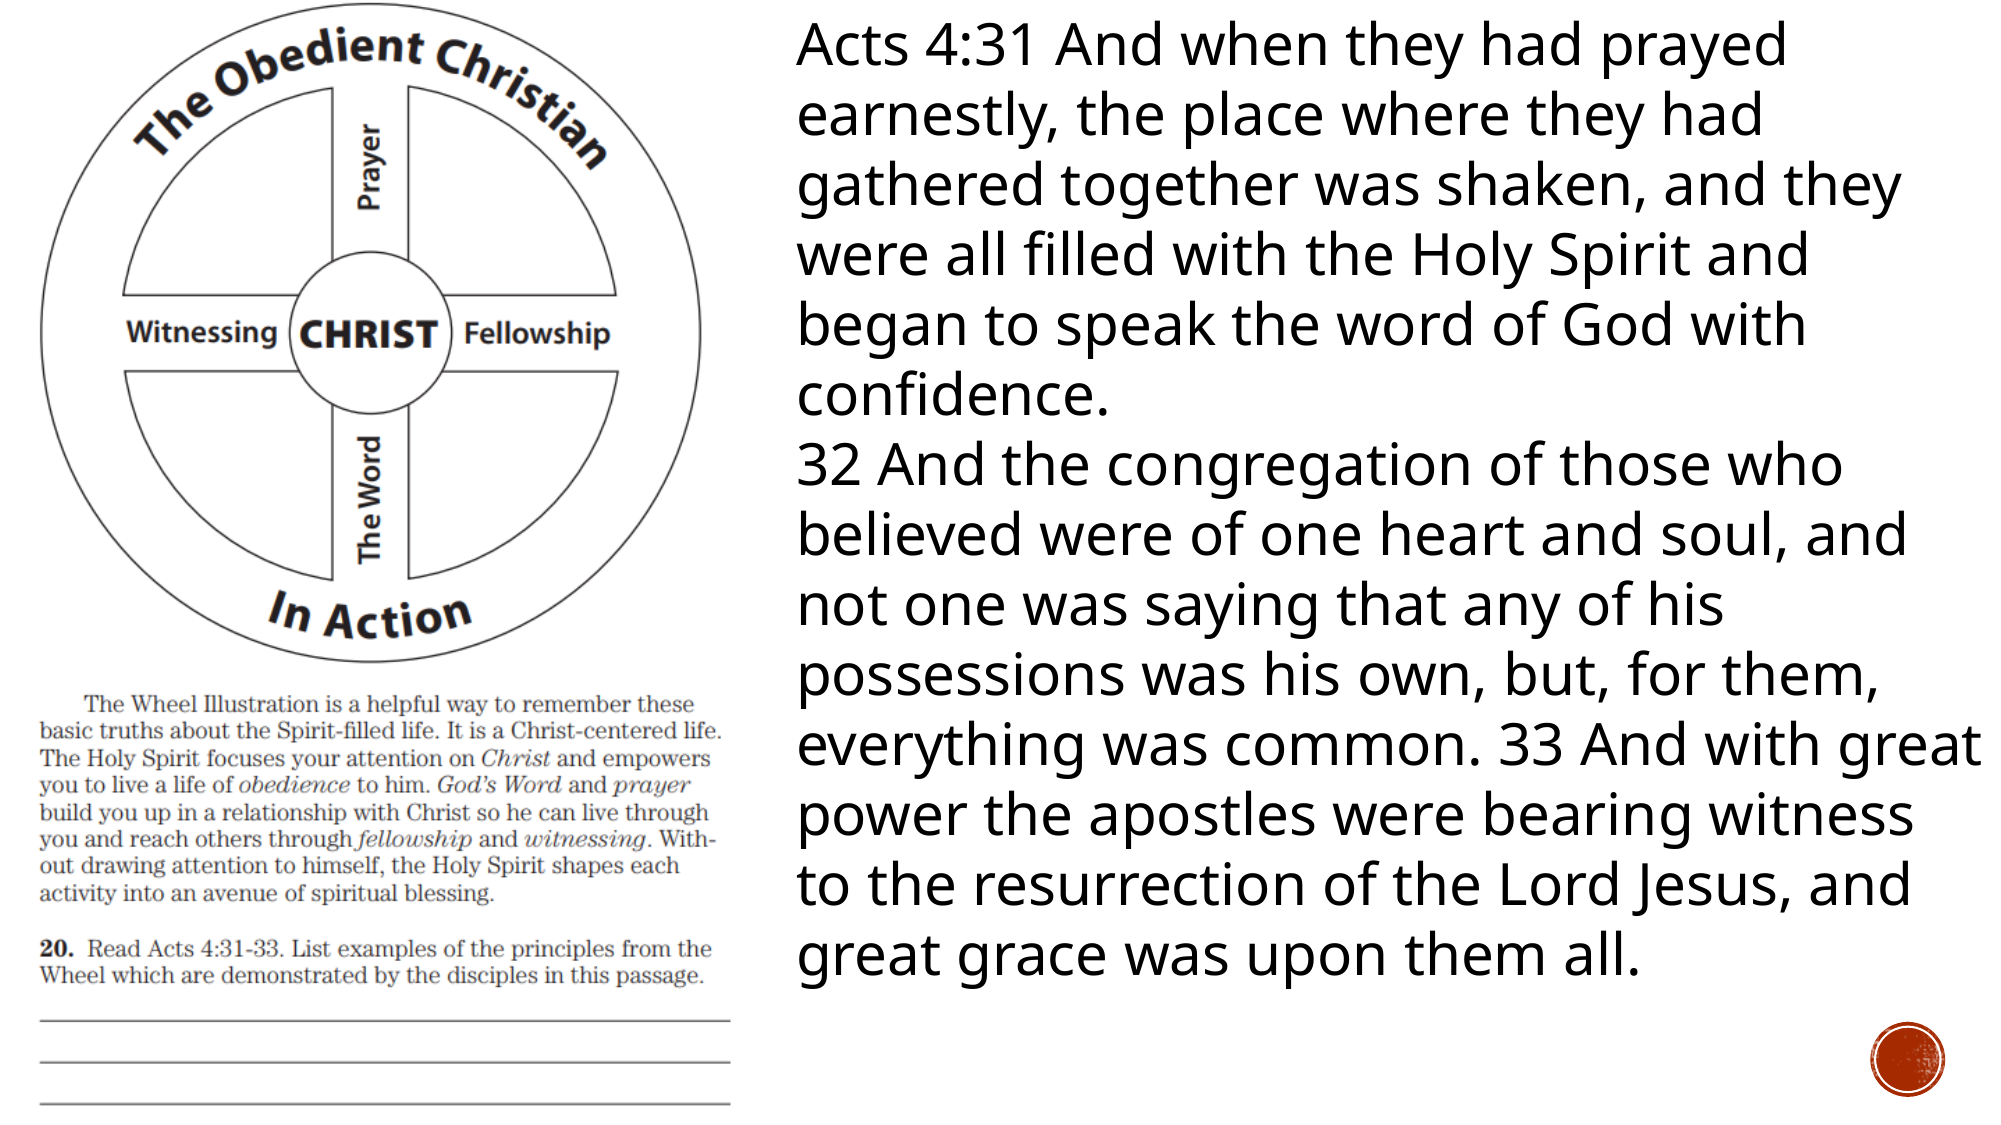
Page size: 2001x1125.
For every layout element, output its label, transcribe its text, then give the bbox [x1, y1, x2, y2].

text_box Acts 4:31 And when they had prayed earnestly, the place where they had gathered together was shaken, and they were all filled with the Holy Spirit and began to speak the word of God with confidence. 32 And the congregation of those who believed were of one heart and soul, and not one was saying that any of his possessions was his own, but, for them, everything was common. 33 And with great power the apostles were bearing witness to the resurrection of the Lord Jesus, and great grace was upon them all. [781, 0, 2000, 995]
picture [18, 0, 753, 1125]
